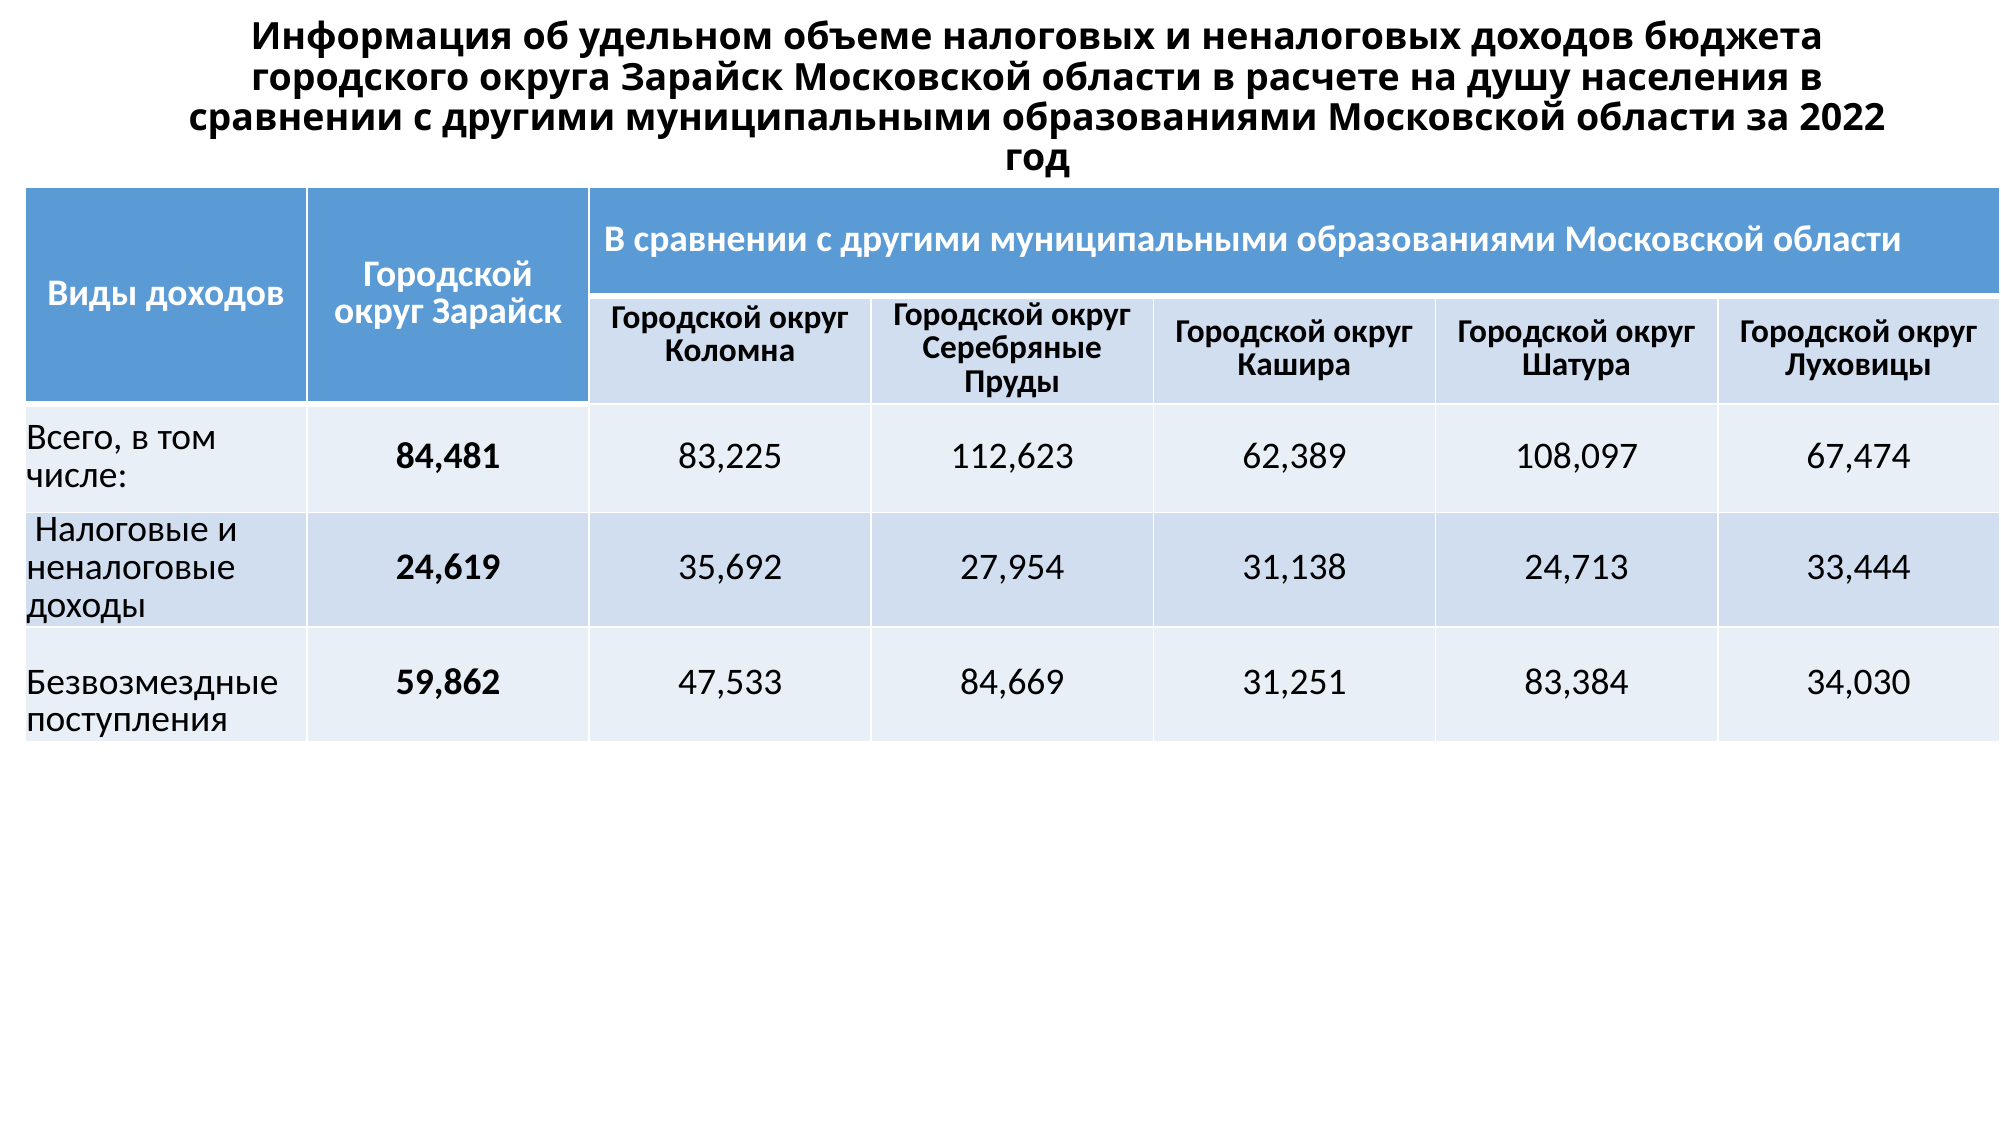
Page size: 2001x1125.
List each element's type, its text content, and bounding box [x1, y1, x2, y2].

table_cell 24,713 [1436, 513, 1717, 626]
table_cell 35,692 [590, 513, 870, 626]
table_cell Безвозмездные поступления [26, 628, 306, 741]
table_header Городской округ Зарайск [308, 188, 588, 401]
table_cell Городской округ Луховицы [1719, 299, 1999, 403]
table_cell 34,030 [1719, 628, 1999, 741]
table_cell 27,954 [872, 513, 1153, 626]
table_cell 47,533 [590, 628, 870, 741]
table_cell 84,669 [872, 628, 1153, 741]
table_cell 31,138 [1154, 513, 1435, 626]
table_header В сравнении с другими муниципальными образованиями Московской области [590, 188, 1999, 293]
table_cell Городской округ Коломна [590, 299, 870, 403]
table_cell Городской округ Кашира [1154, 299, 1435, 403]
table_cell 84,481 [308, 407, 588, 512]
table_cell Городской округ Шатура [1436, 299, 1717, 403]
table_cell 62,389 [1154, 405, 1435, 512]
table_cell 83,384 [1436, 628, 1717, 741]
table_cell 33,444 [1719, 513, 1999, 626]
table_cell Всего, в том числе: [26, 407, 306, 512]
table_cell 67,474 [1719, 405, 1999, 512]
title Информация об удельном объеме налоговых и неналоговых доходов бюджета городского округа Зарайск Московской области в расчете на душу населения в сравнении с другими муниципальными образованиями Московской области за 2022 год [137, 37, 1938, 159]
table_cell 112,623 [872, 405, 1153, 512]
table_cell Городской округ Серебряные Пруды [872, 299, 1153, 403]
table_cell 108,097 [1436, 405, 1717, 512]
table_cell 31,251 [1154, 628, 1435, 741]
table_cell 24,619 [308, 513, 588, 626]
table_cell 59,862 [308, 628, 588, 741]
table_header Виды доходов [26, 188, 306, 401]
table_cell 83,225 [590, 405, 870, 512]
table_cell Налоговые и неналоговые доходы [26, 513, 306, 626]
